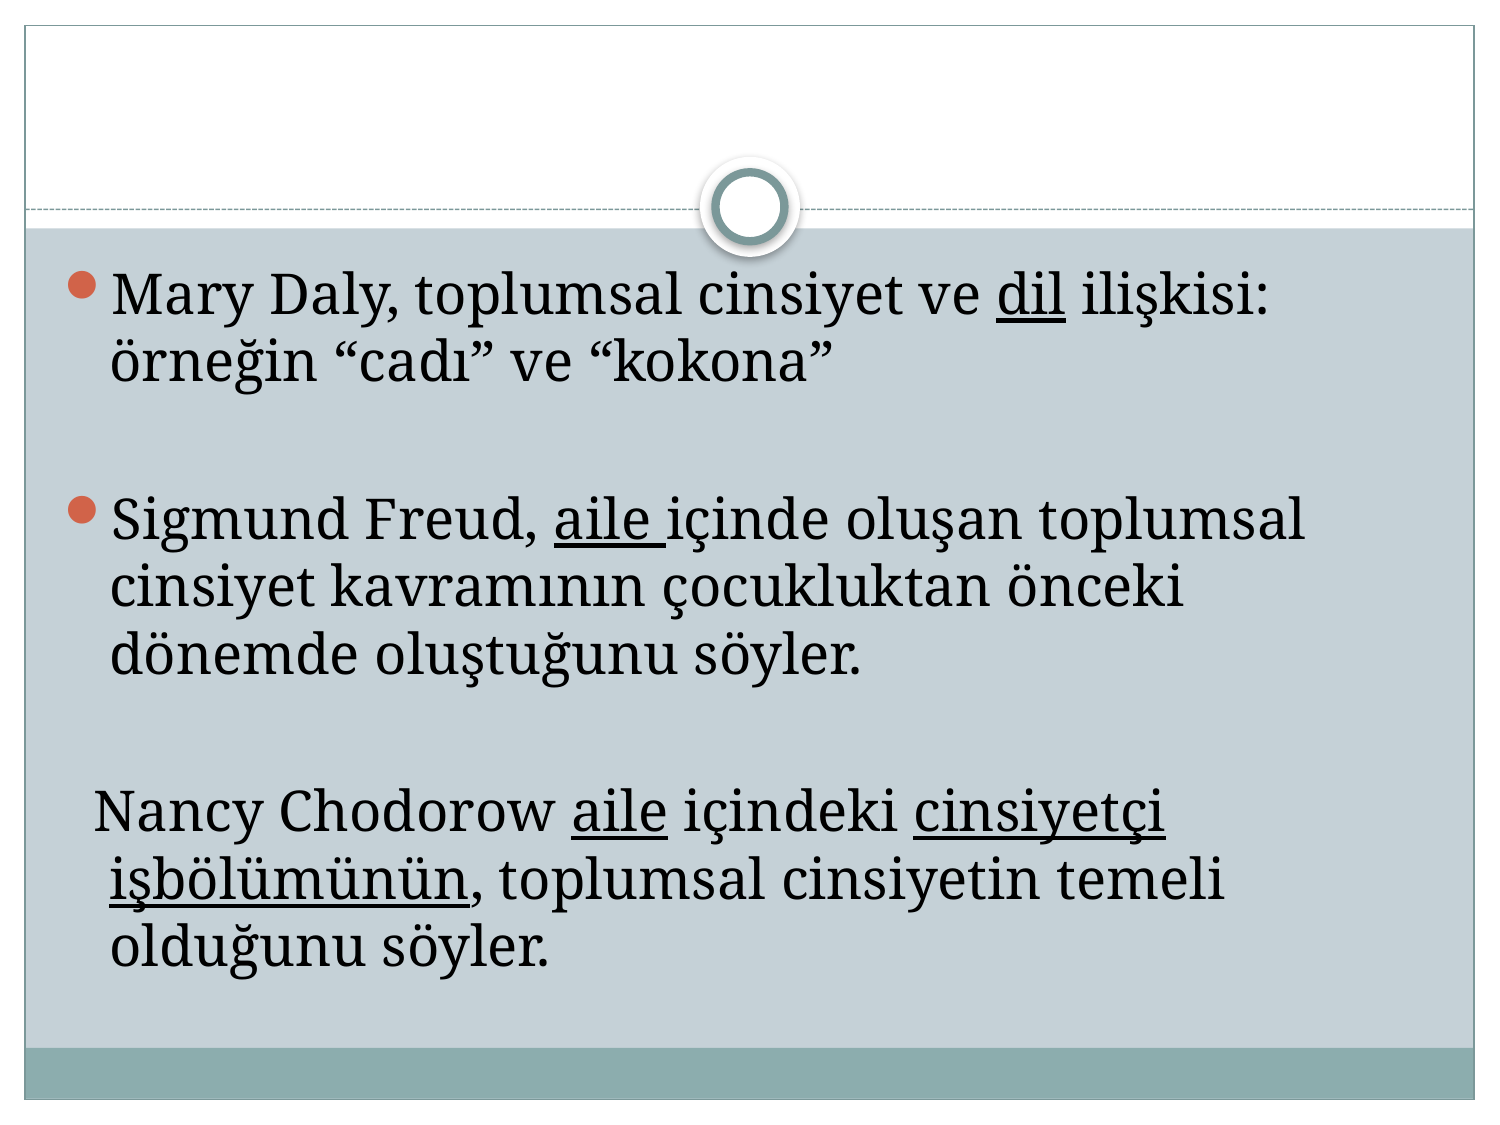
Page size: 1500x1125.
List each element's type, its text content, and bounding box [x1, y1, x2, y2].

list Mary Daly, toplumsal cinsiyet ve dil ilişkisi: örneğin “cadı” ve “kokona” Sigmund Freud, aile içinde oluşan toplumsal cinsiyet kavramının çocukluktan önceki dönemde oluştuğunu söyler. Nancy Chodorow aile içindeki cinsiyetçi işbölümünün, toplumsal cinsiyetin temeli olduğunu söyler. [49, 250, 1445, 1001]
